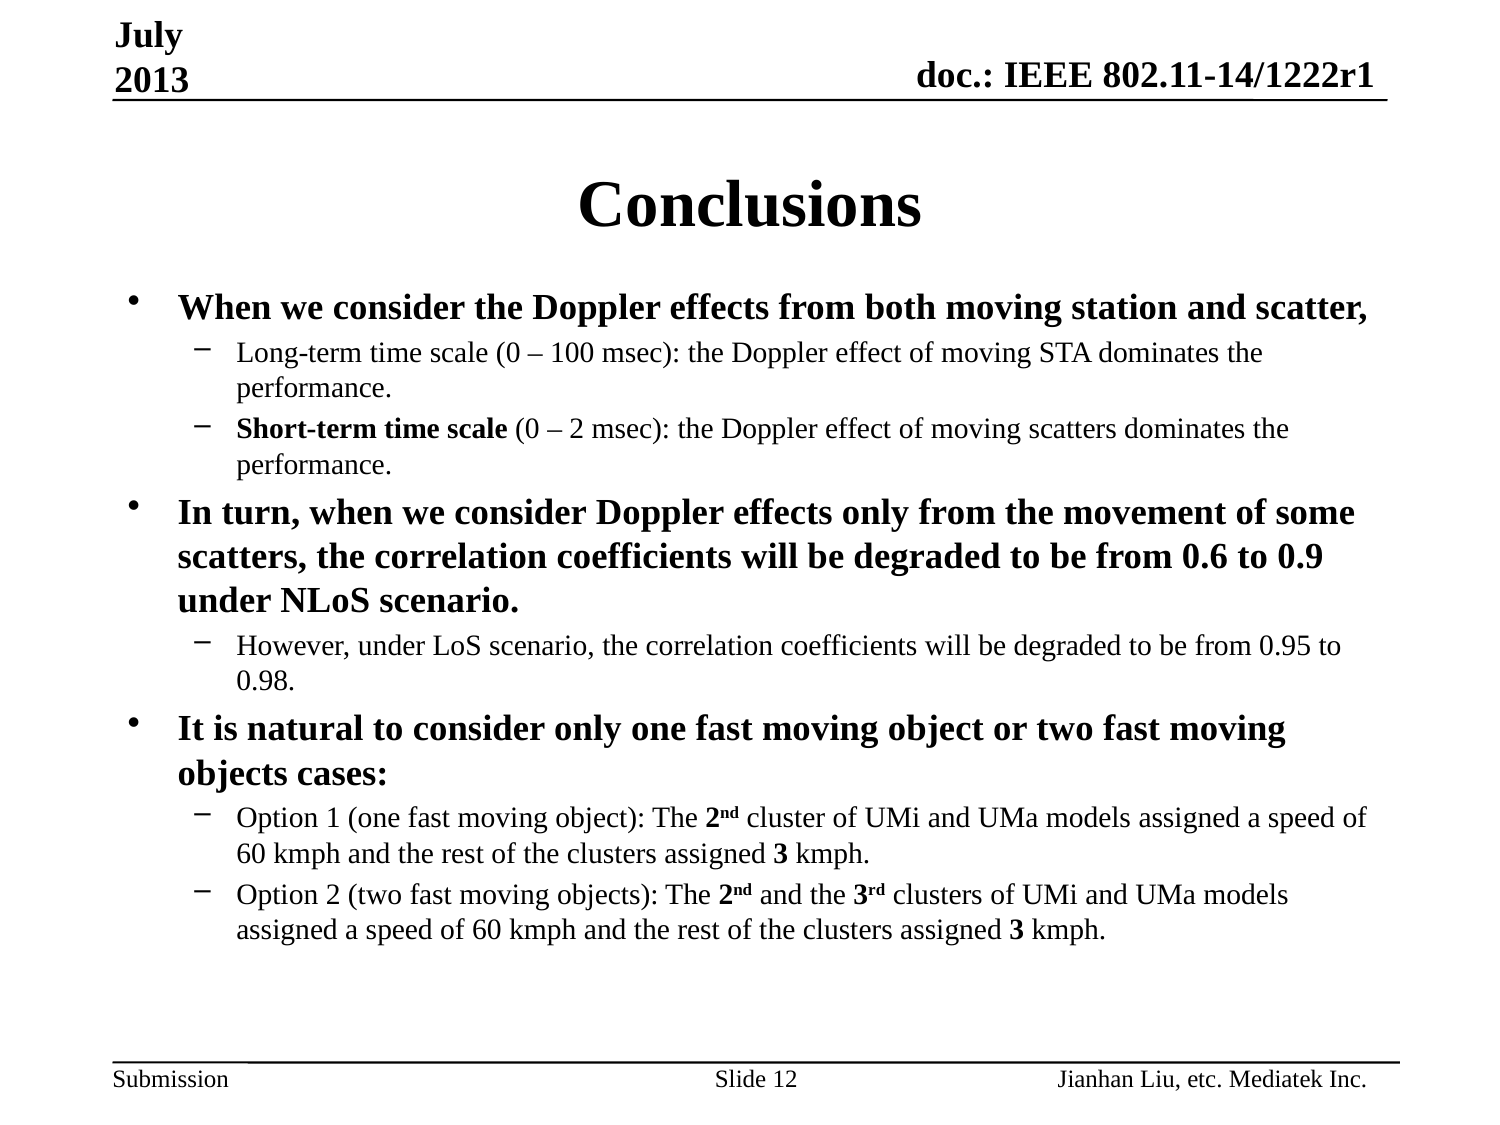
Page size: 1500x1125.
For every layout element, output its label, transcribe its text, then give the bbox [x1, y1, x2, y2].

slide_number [114, 54, 259, 101]
slide_number Slide 12 [712, 1061, 800, 1093]
footer Jianhan Liu, etc. Mediatek Inc. [1042, 1055, 1406, 1113]
title Conclusions [112, 112, 1388, 274]
list When we consider the Doppler effects from both moving station and scatter, Long-term time scale (0 – 100 msec): the Doppler effect of moving STA dominates the performance. Short-term time scale (0 – 2 msec): the Doppler effect of moving scatters dominates the performance. In turn, when we consider Doppler effects only from the movement of some scatters, the correlation coefficients will be degraded to be from 0.6 to 0.9 under NLoS scenario. However, under LoS scenario, the correlation coefficients will be degraded to be from 0.95 to 0.98. It is natural to consider only one fast moving object or two fast moving objects cases: Option 1 (one fast moving object): The 2nd cluster of UMi and UMa models assigned a speed of 60 kmph and the rest of the clusters assigned 3 kmph. Option 2 (two fast moving objects): The 2nd and the 3rd clusters of UMi and UMa models assigned a speed of 60 kmph and the rest of the clusters assigned 3 kmph. [112, 274, 1388, 1001]
